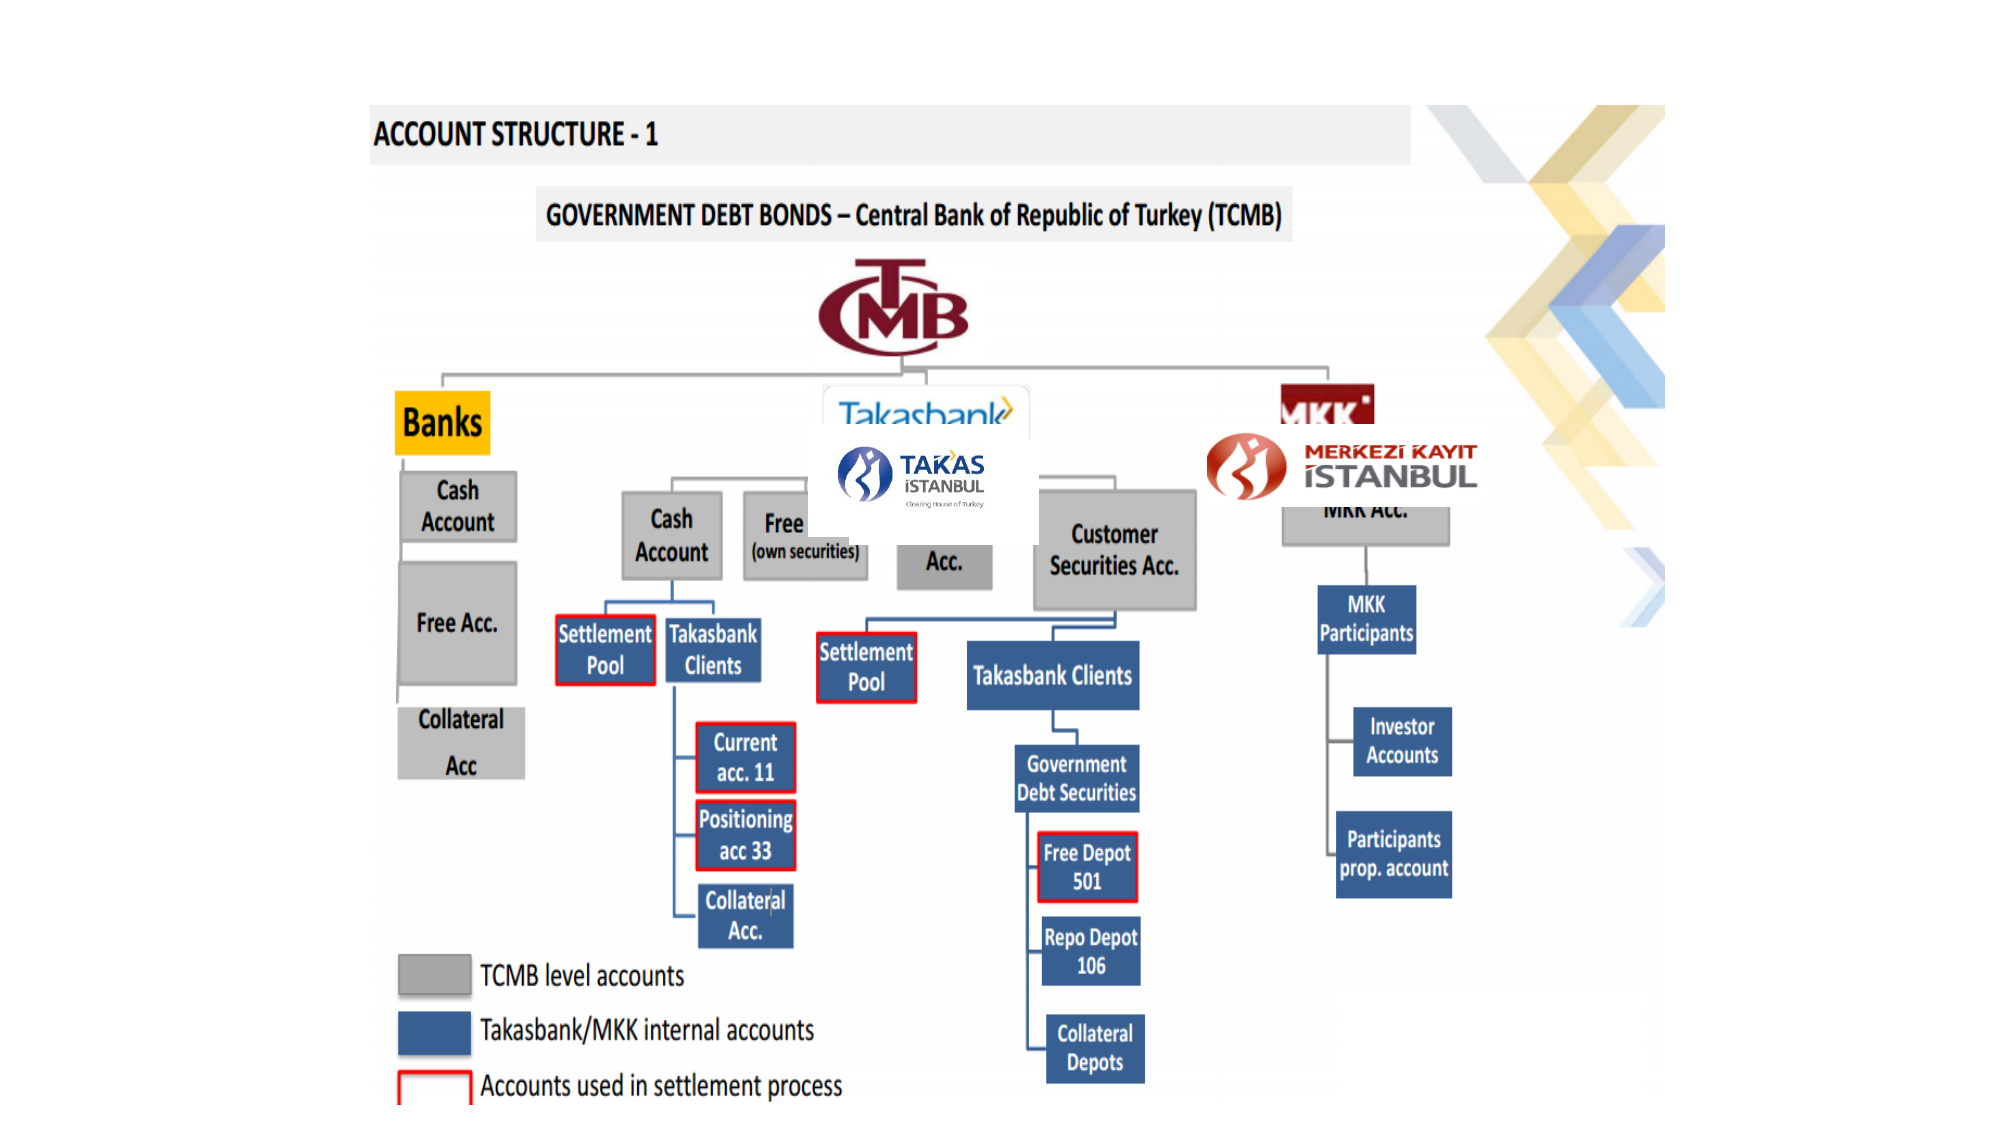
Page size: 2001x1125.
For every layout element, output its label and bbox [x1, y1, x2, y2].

picture [370, 105, 1665, 1105]
